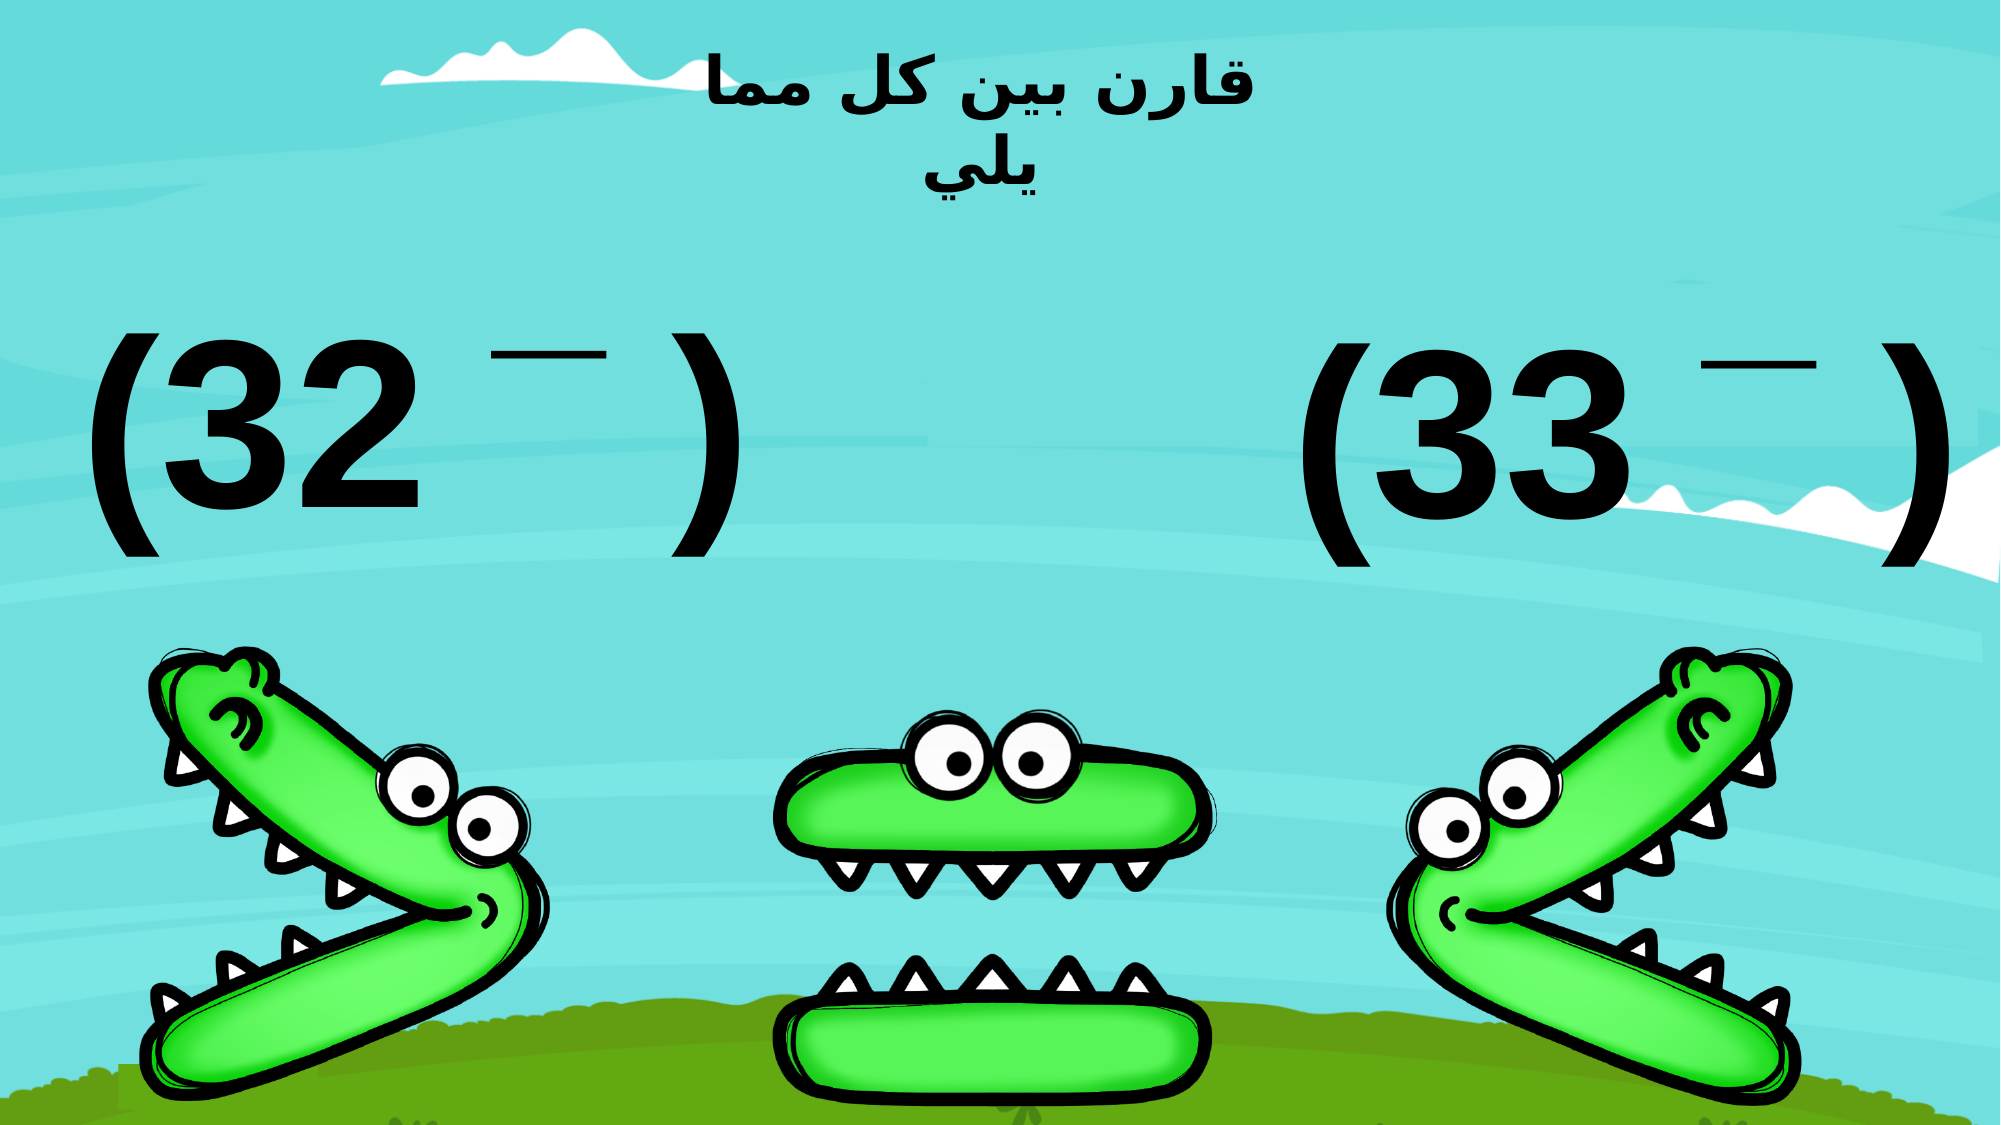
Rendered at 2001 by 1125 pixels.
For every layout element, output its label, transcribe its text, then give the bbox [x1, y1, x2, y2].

text_box قارن بين كل مما يلي [618, 30, 1344, 206]
text_box ( _ 33) [1276, 136, 1977, 595]
picture [0, 0, 2001, 1125]
text_box ( _ 32) [65, 126, 767, 585]
